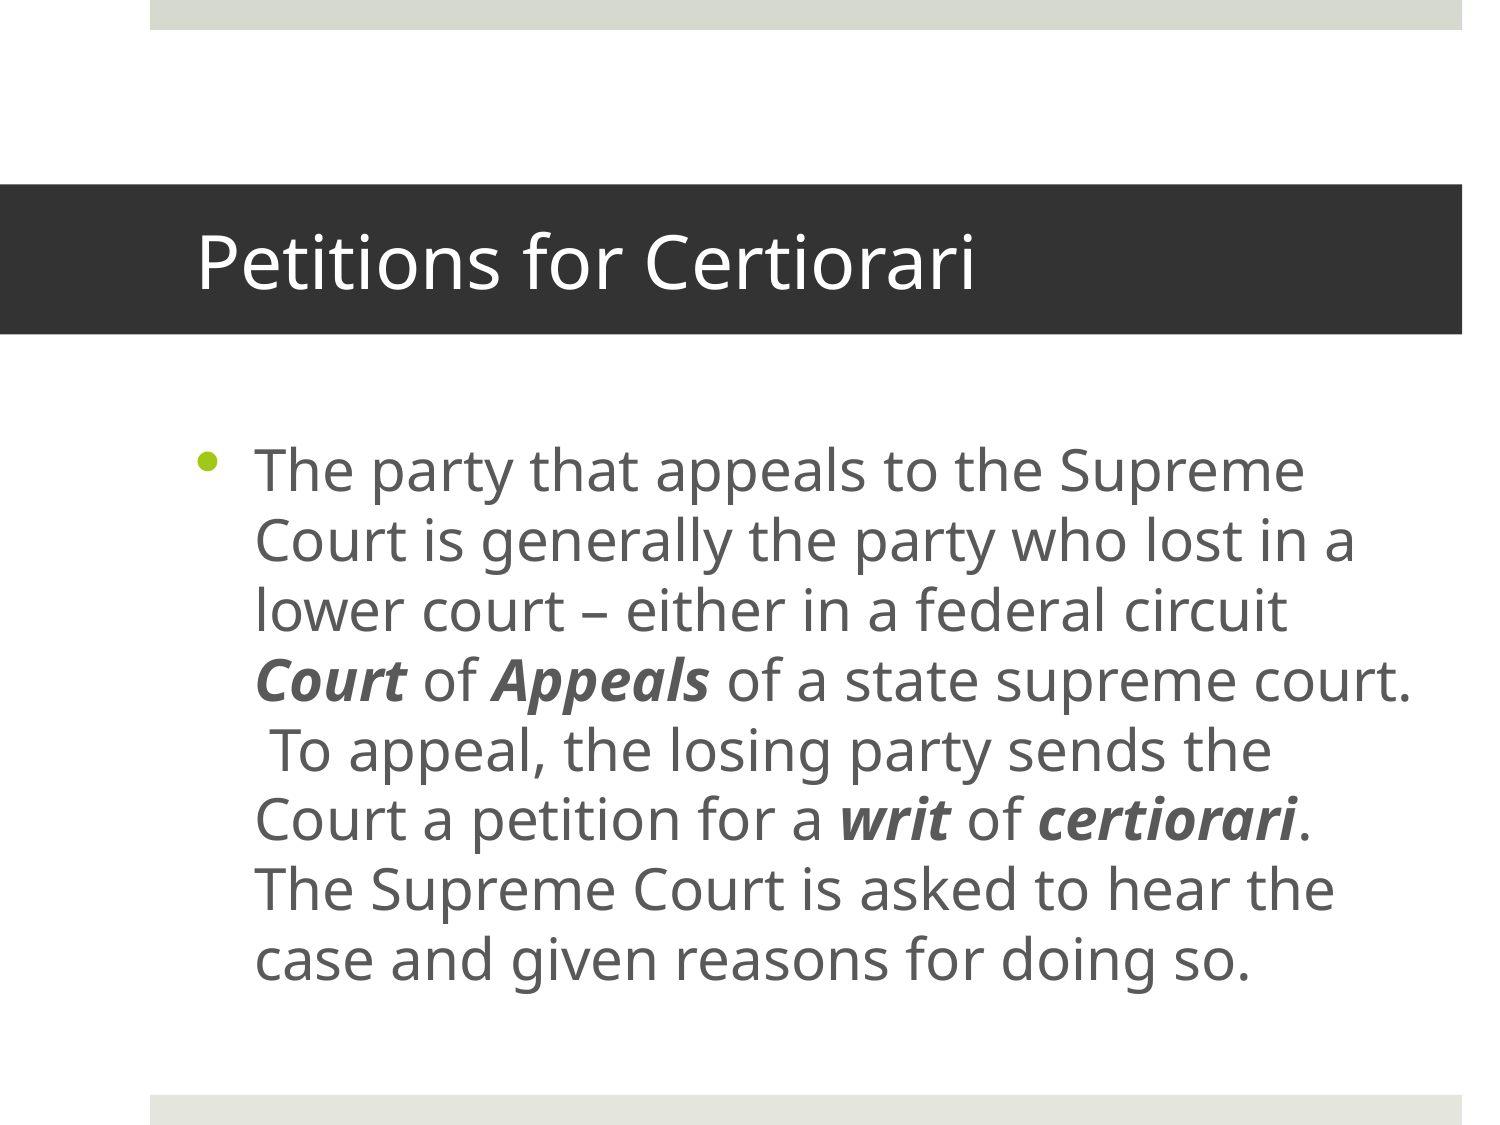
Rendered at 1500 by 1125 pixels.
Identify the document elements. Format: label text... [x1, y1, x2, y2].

list The party that appeals to the Supreme Court is generally the party who lost in a lower court – either in a federal circuit Court of Appeals of a state supreme court. To appeal, the losing party sends the Court a petition for a writ of certiorari. The Supreme Court is asked to hear the case and given reasons for doing so. [182, 425, 1432, 1028]
title Petitions for Certiorari [0, 184, 1463, 335]
